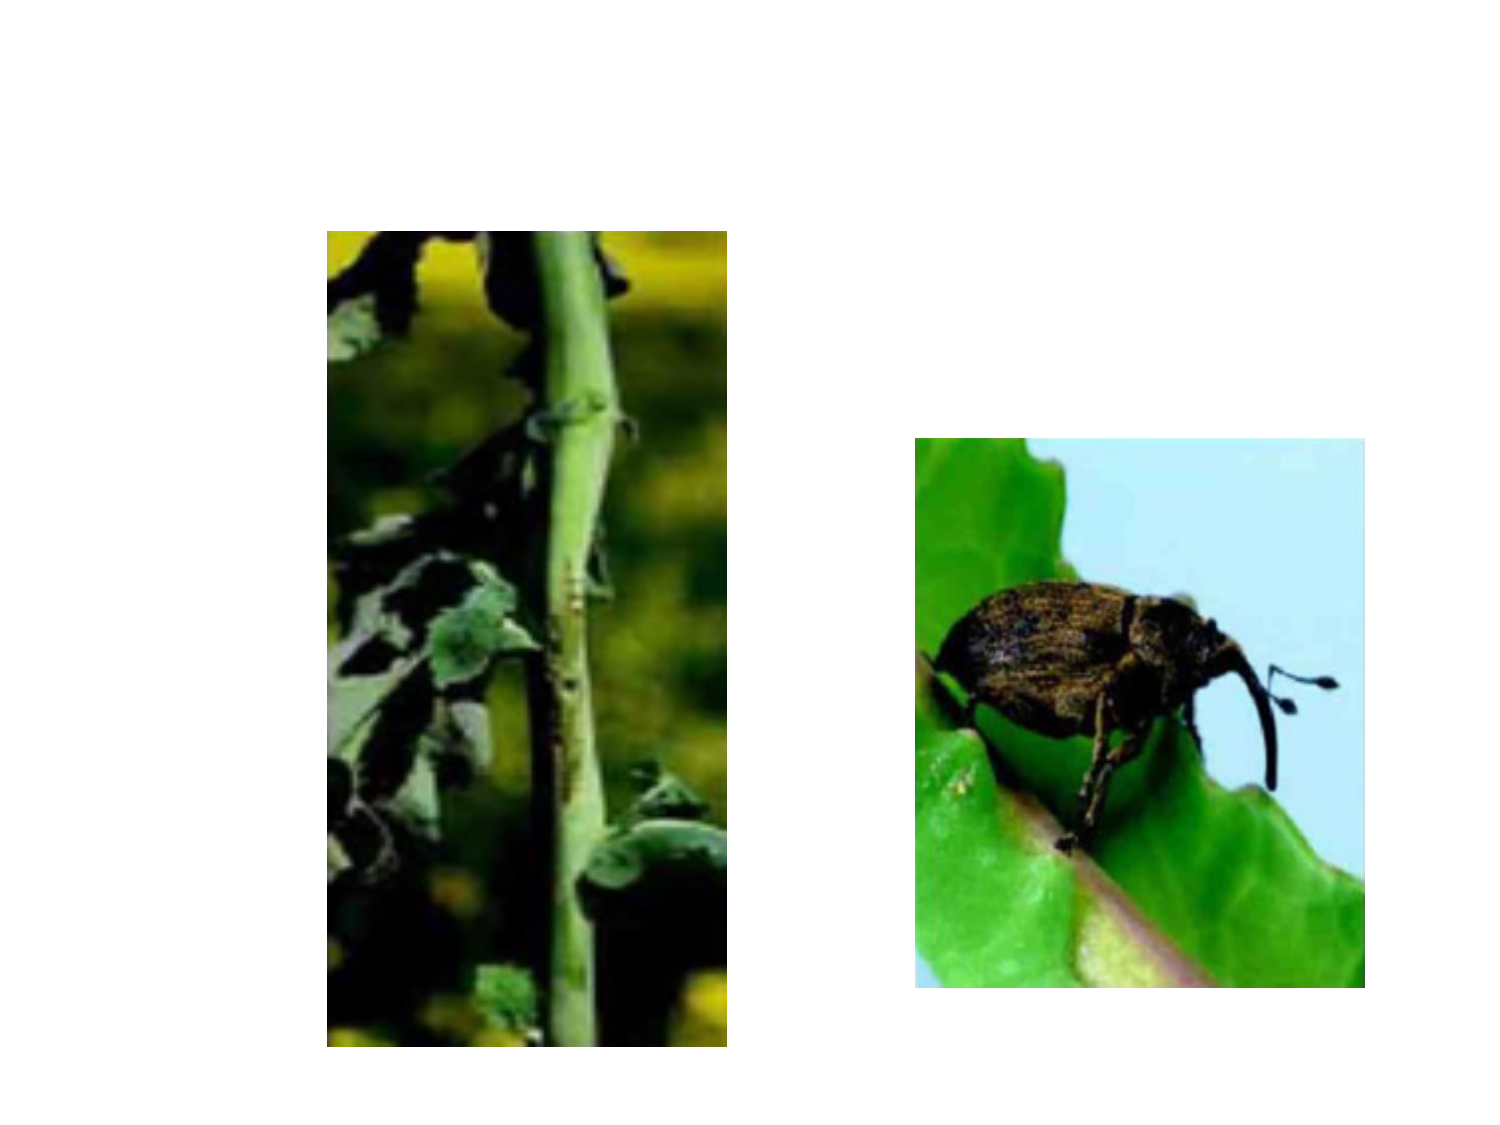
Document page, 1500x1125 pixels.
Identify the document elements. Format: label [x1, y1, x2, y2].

list [915, 438, 1365, 989]
list [327, 231, 727, 1048]
